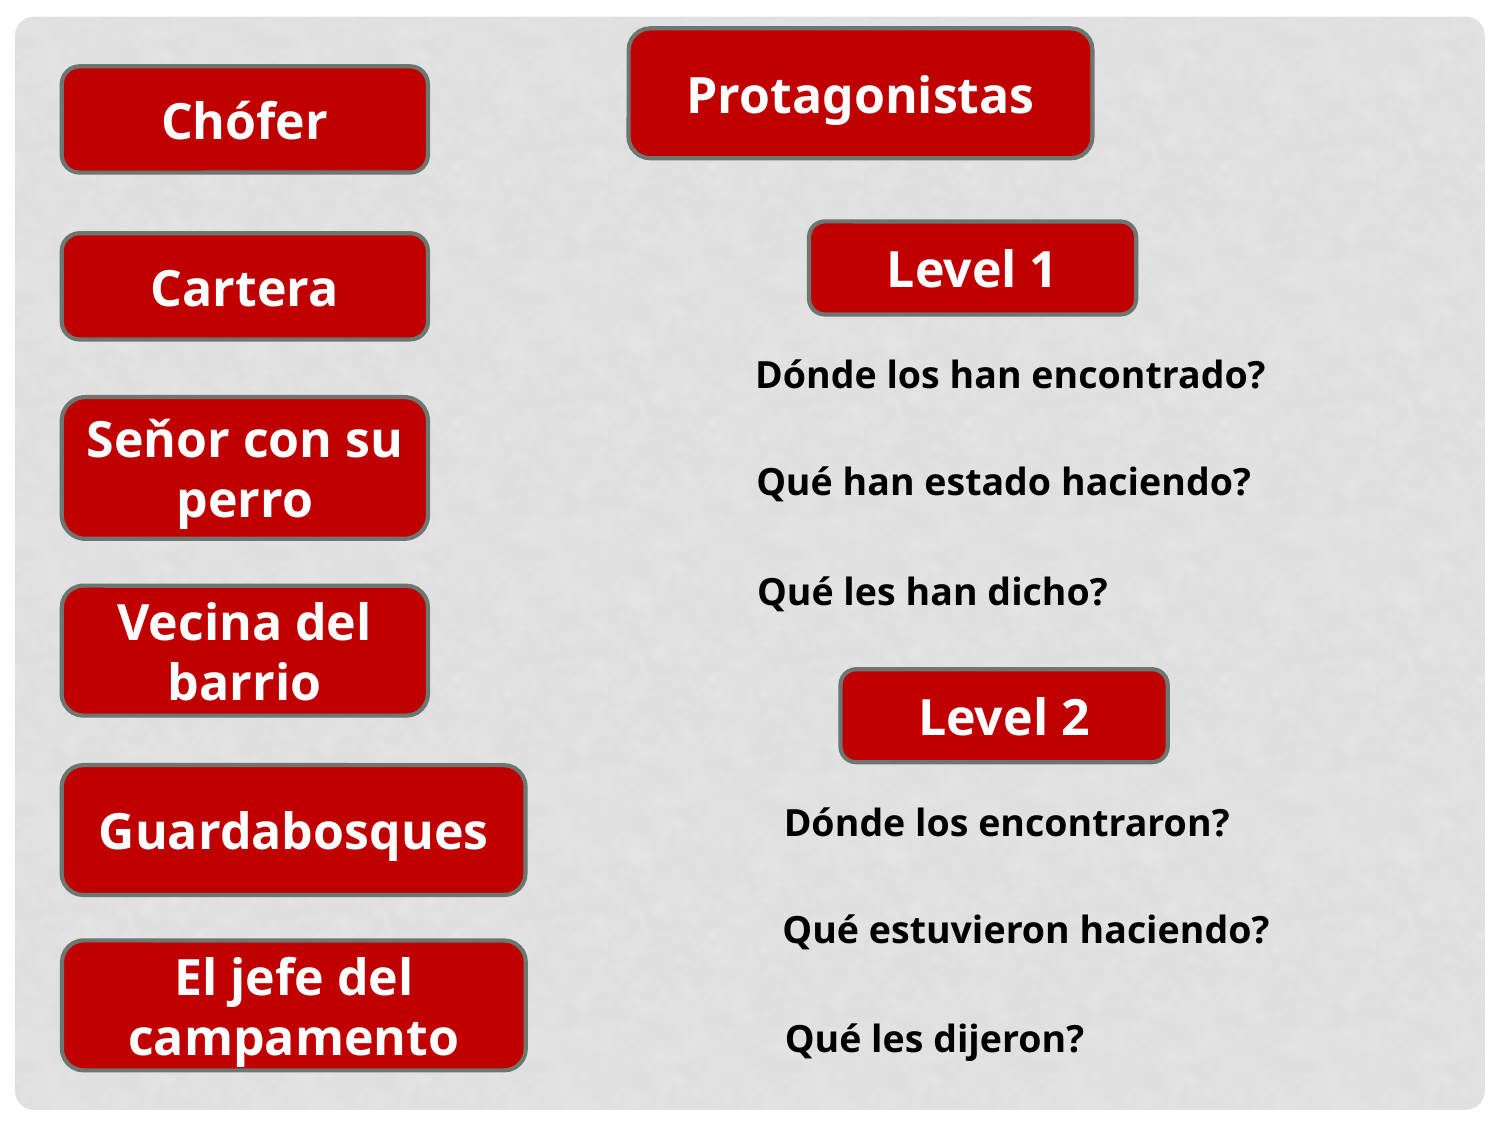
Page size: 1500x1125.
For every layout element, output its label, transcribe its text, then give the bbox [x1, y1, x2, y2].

text_box Cartera [59, 231, 431, 342]
text_box Qué estuvieron haciendo? [767, 898, 1285, 958]
text_box Qué les han dicho? [742, 560, 1124, 620]
text_box Protagonistas [626, 26, 1095, 161]
text_box Guardabosques [59, 762, 528, 898]
text_box Chófer [59, 64, 431, 175]
text_box Level 2 [838, 667, 1170, 765]
text_box Qué les dijeron? [770, 1007, 1100, 1068]
text_box Dónde los han encontrado? [740, 343, 1282, 404]
text_box Vecina del barrio [59, 583, 431, 718]
text_box Qué han estado haciendo? [741, 450, 1267, 511]
text_box Dónde los encontraron? [768, 791, 1245, 851]
text_box Seňor con su perro [59, 394, 431, 541]
text_box El jefe del campamento [59, 938, 528, 1073]
text_box Level 1 [806, 219, 1139, 317]
